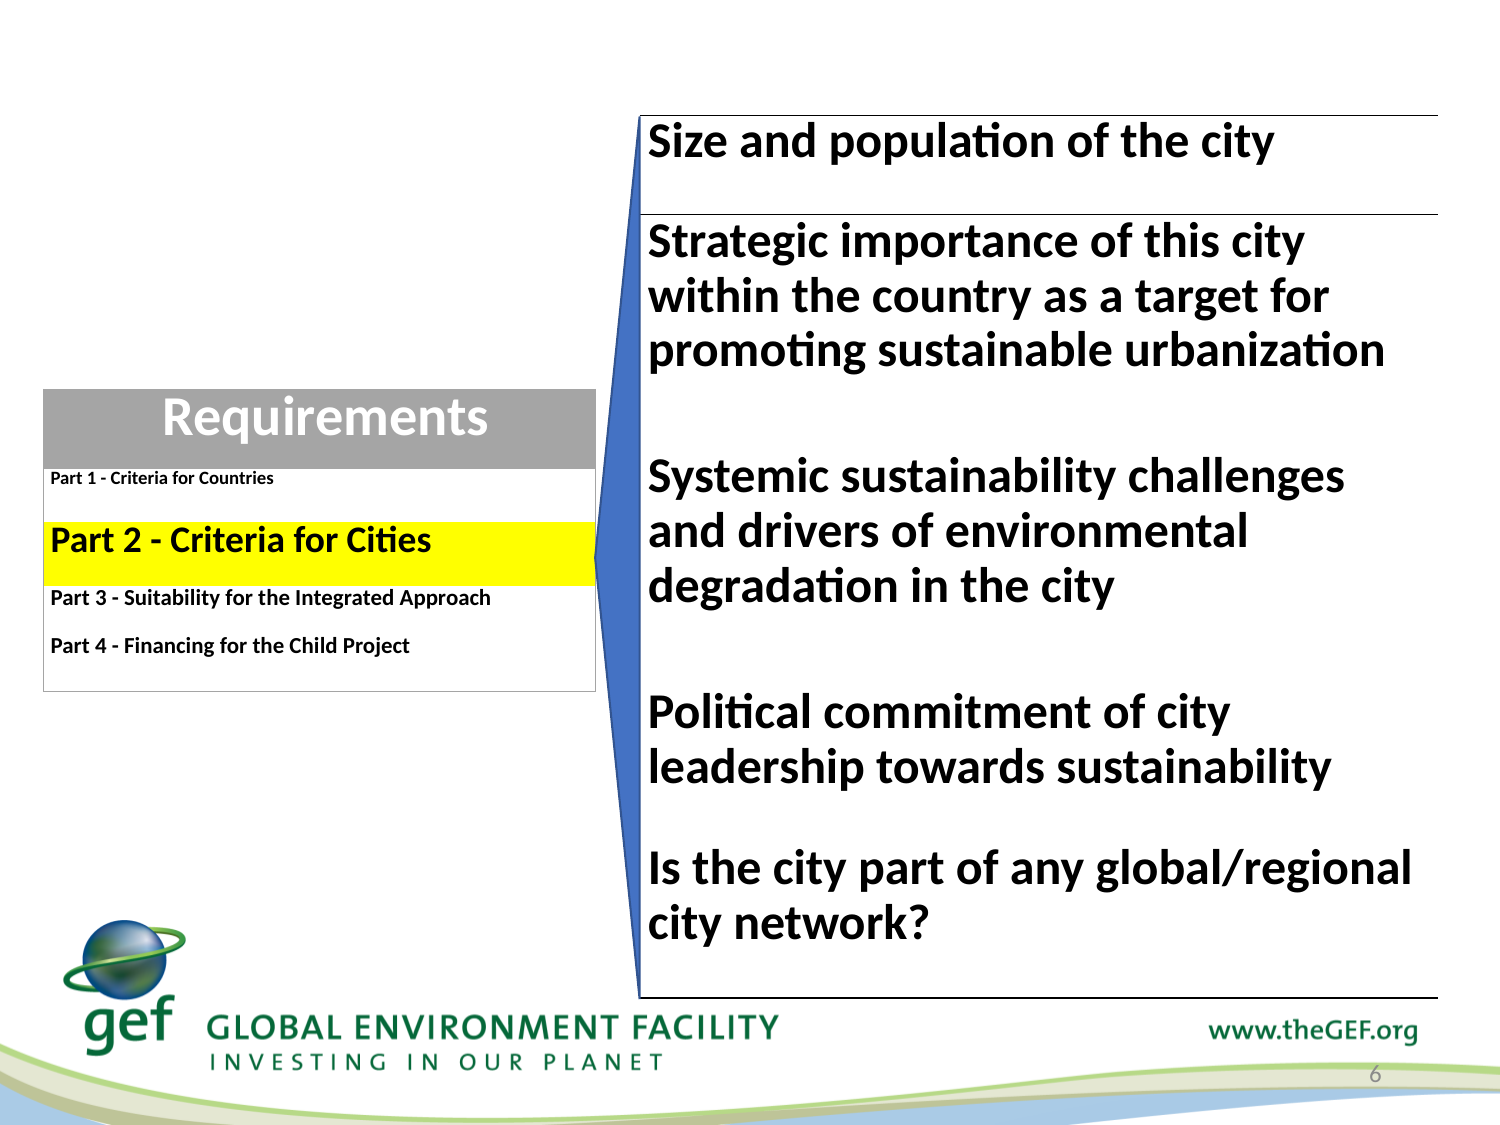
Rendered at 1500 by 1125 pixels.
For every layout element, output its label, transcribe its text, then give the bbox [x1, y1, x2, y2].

text_box [594, 116, 641, 1000]
table_cell Part 2 - Criteria for Cities [44, 522, 595, 586]
table_cell Political commitment of city leadership towards sustainability [641, 686, 1438, 842]
table_cell Strategic importance of this city within the country as a target for promoting sustainable urbanization [641, 215, 1438, 450]
table_cell Part 4 - Financing for the Child Project [44, 635, 595, 691]
table_cell Part 1 - Criteria for Countries [44, 469, 595, 522]
slide_number 6 [1059, 1042, 1397, 1103]
table_cell Systemic sustainability challenges and drivers of environmental degradation in the city [641, 450, 1438, 686]
table_cell Part 3 - Suitability for the Integrated Approach [44, 586, 595, 635]
table_header Size and population of the city [641, 116, 1438, 214]
table_header Requirements [44, 390, 595, 469]
table_cell Is the city part of any global/regional city network? [641, 842, 1438, 997]
picture [0, 920, 1500, 1125]
